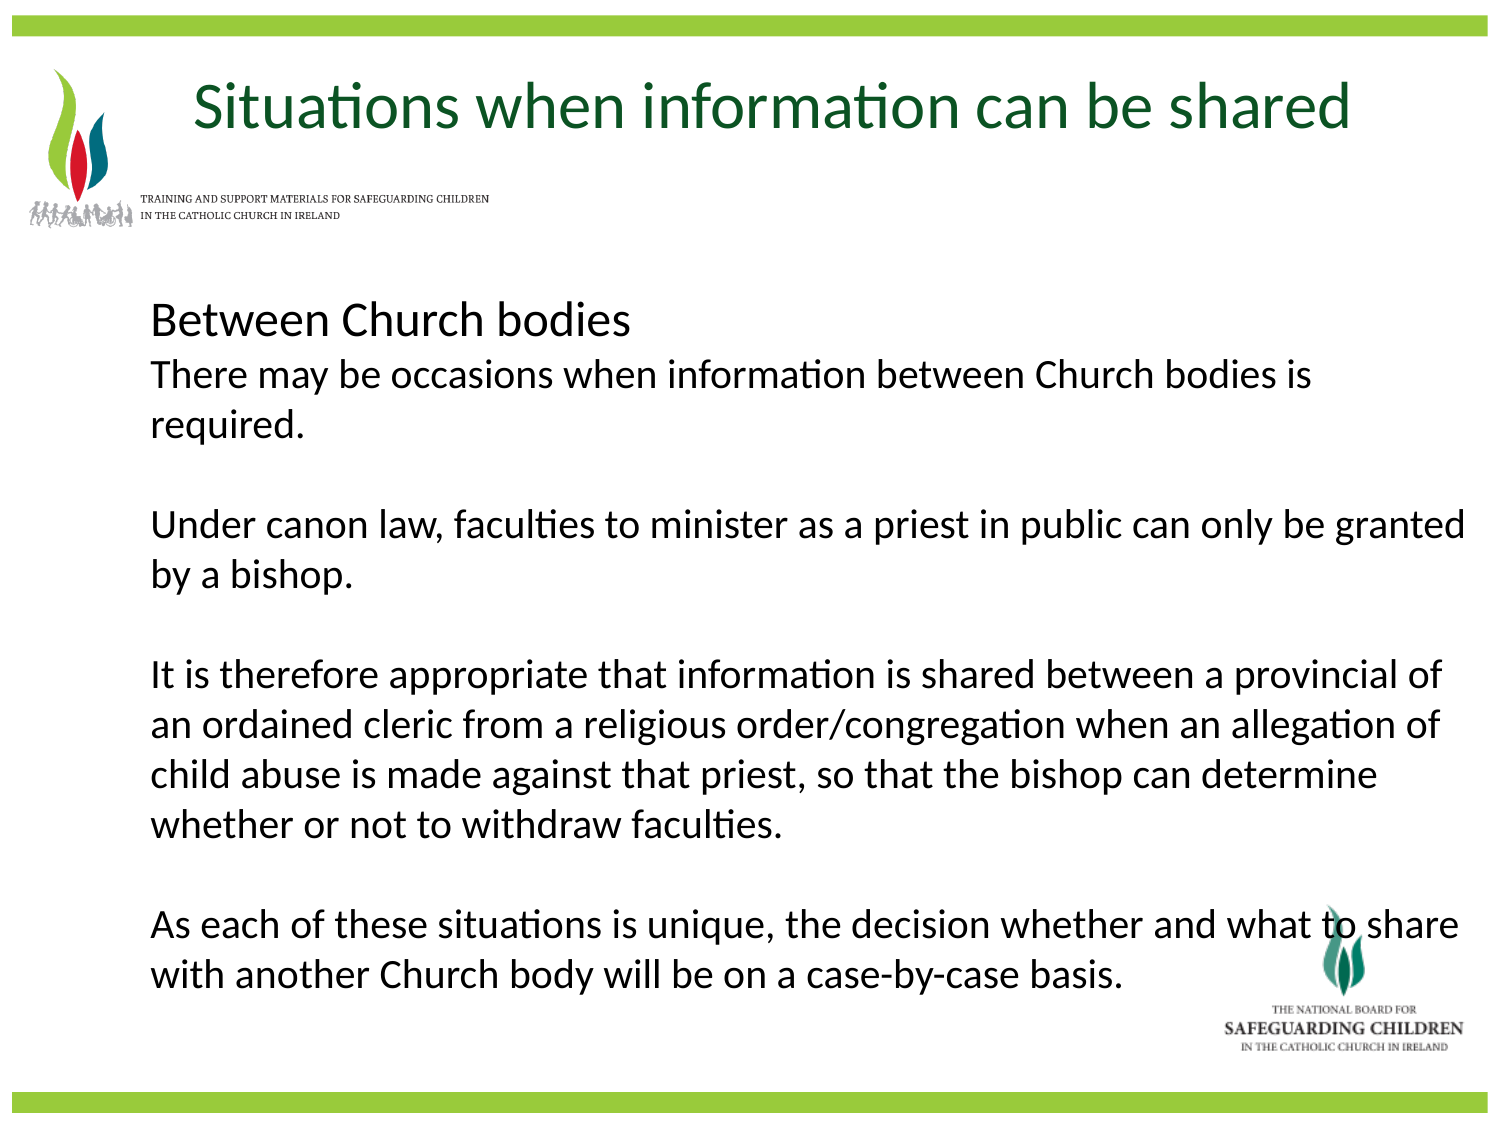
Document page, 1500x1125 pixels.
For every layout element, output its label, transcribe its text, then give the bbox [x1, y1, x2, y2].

text_box Between Church bodies There may be occasions when information between Church bodies is required. Under canon law, faculties to minister as a priest in public can only be granted by a bishop. It is therefore appropriate that information is shared between a provincial of an ordained cleric from a religious order/congregation when an allegation of child abuse is made against that priest, so that the bishop can determine whether or not to withdraw faculties. As each of these situations is unique, the decision whether and what to share with another Church body will be on a case-by-case basis. [135, 278, 1486, 1004]
text_box Situations when information can be shared [178, 54, 1369, 150]
